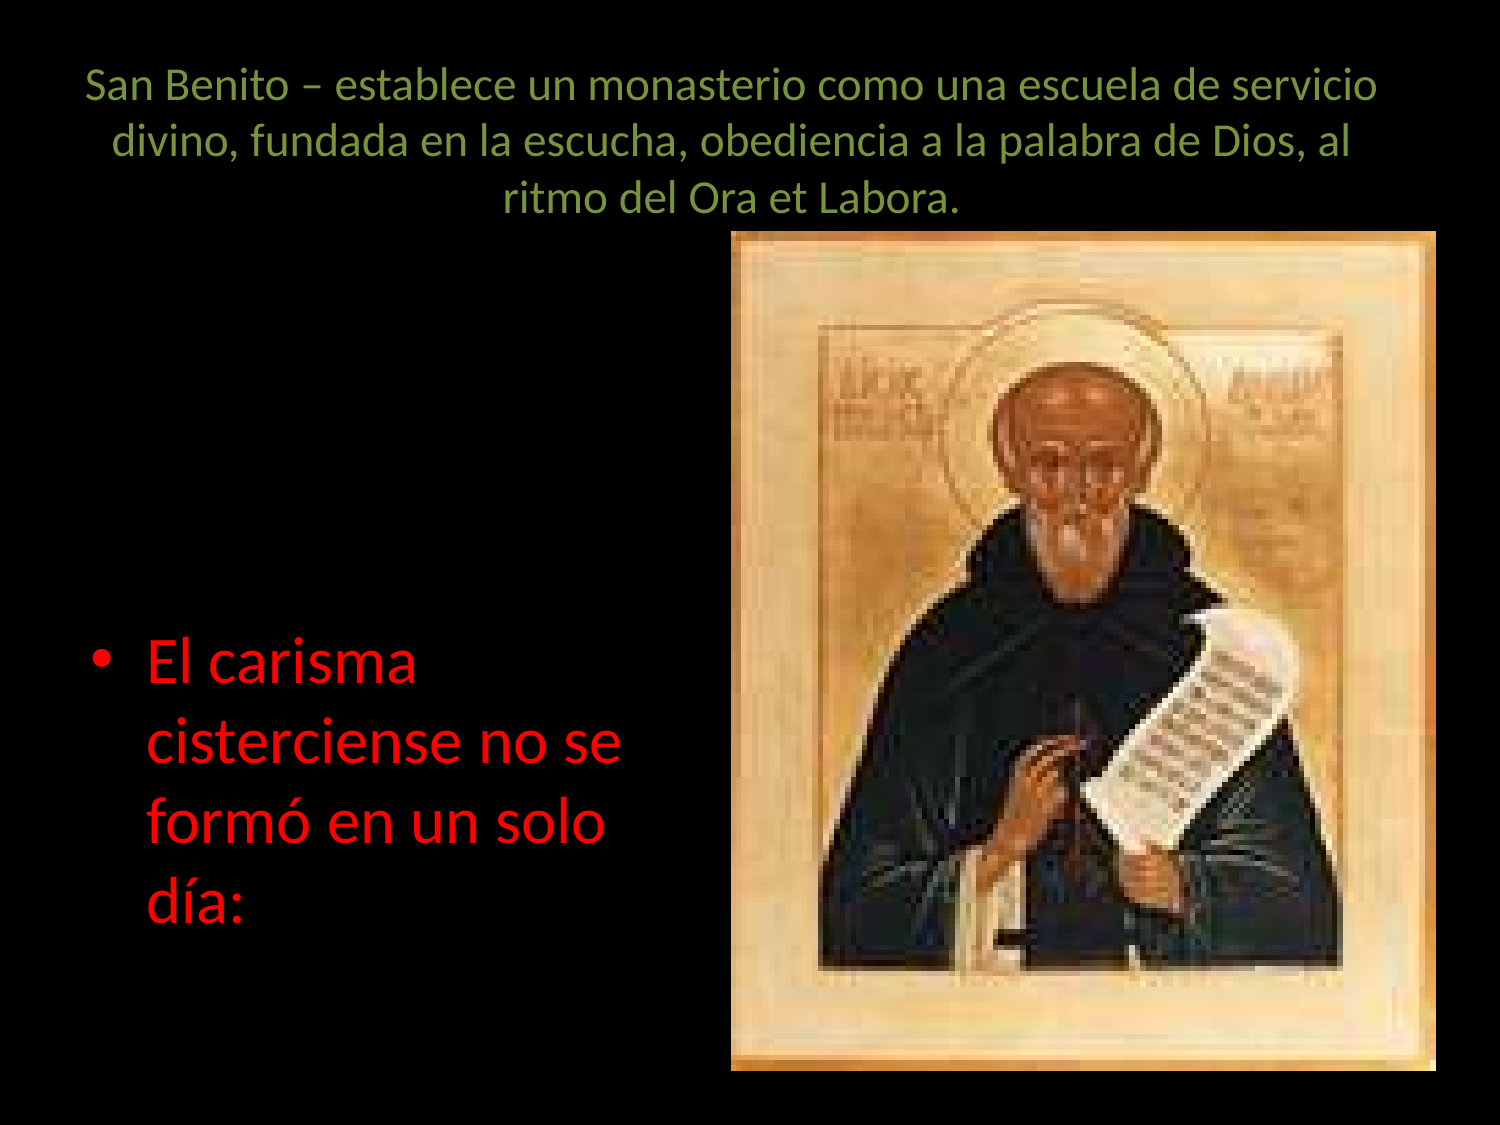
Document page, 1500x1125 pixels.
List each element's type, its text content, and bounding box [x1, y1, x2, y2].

picture [731, 231, 1436, 1071]
title San Benito – establece un monasterio como una escuela de servicio divino, fundada en la escucha, obediencia a la palabra de Dios, al ritmo del Ora et Labora. [56, 44, 1407, 232]
list El carisma cisterciense no se formó en un solo día: [75, 609, 726, 1005]
